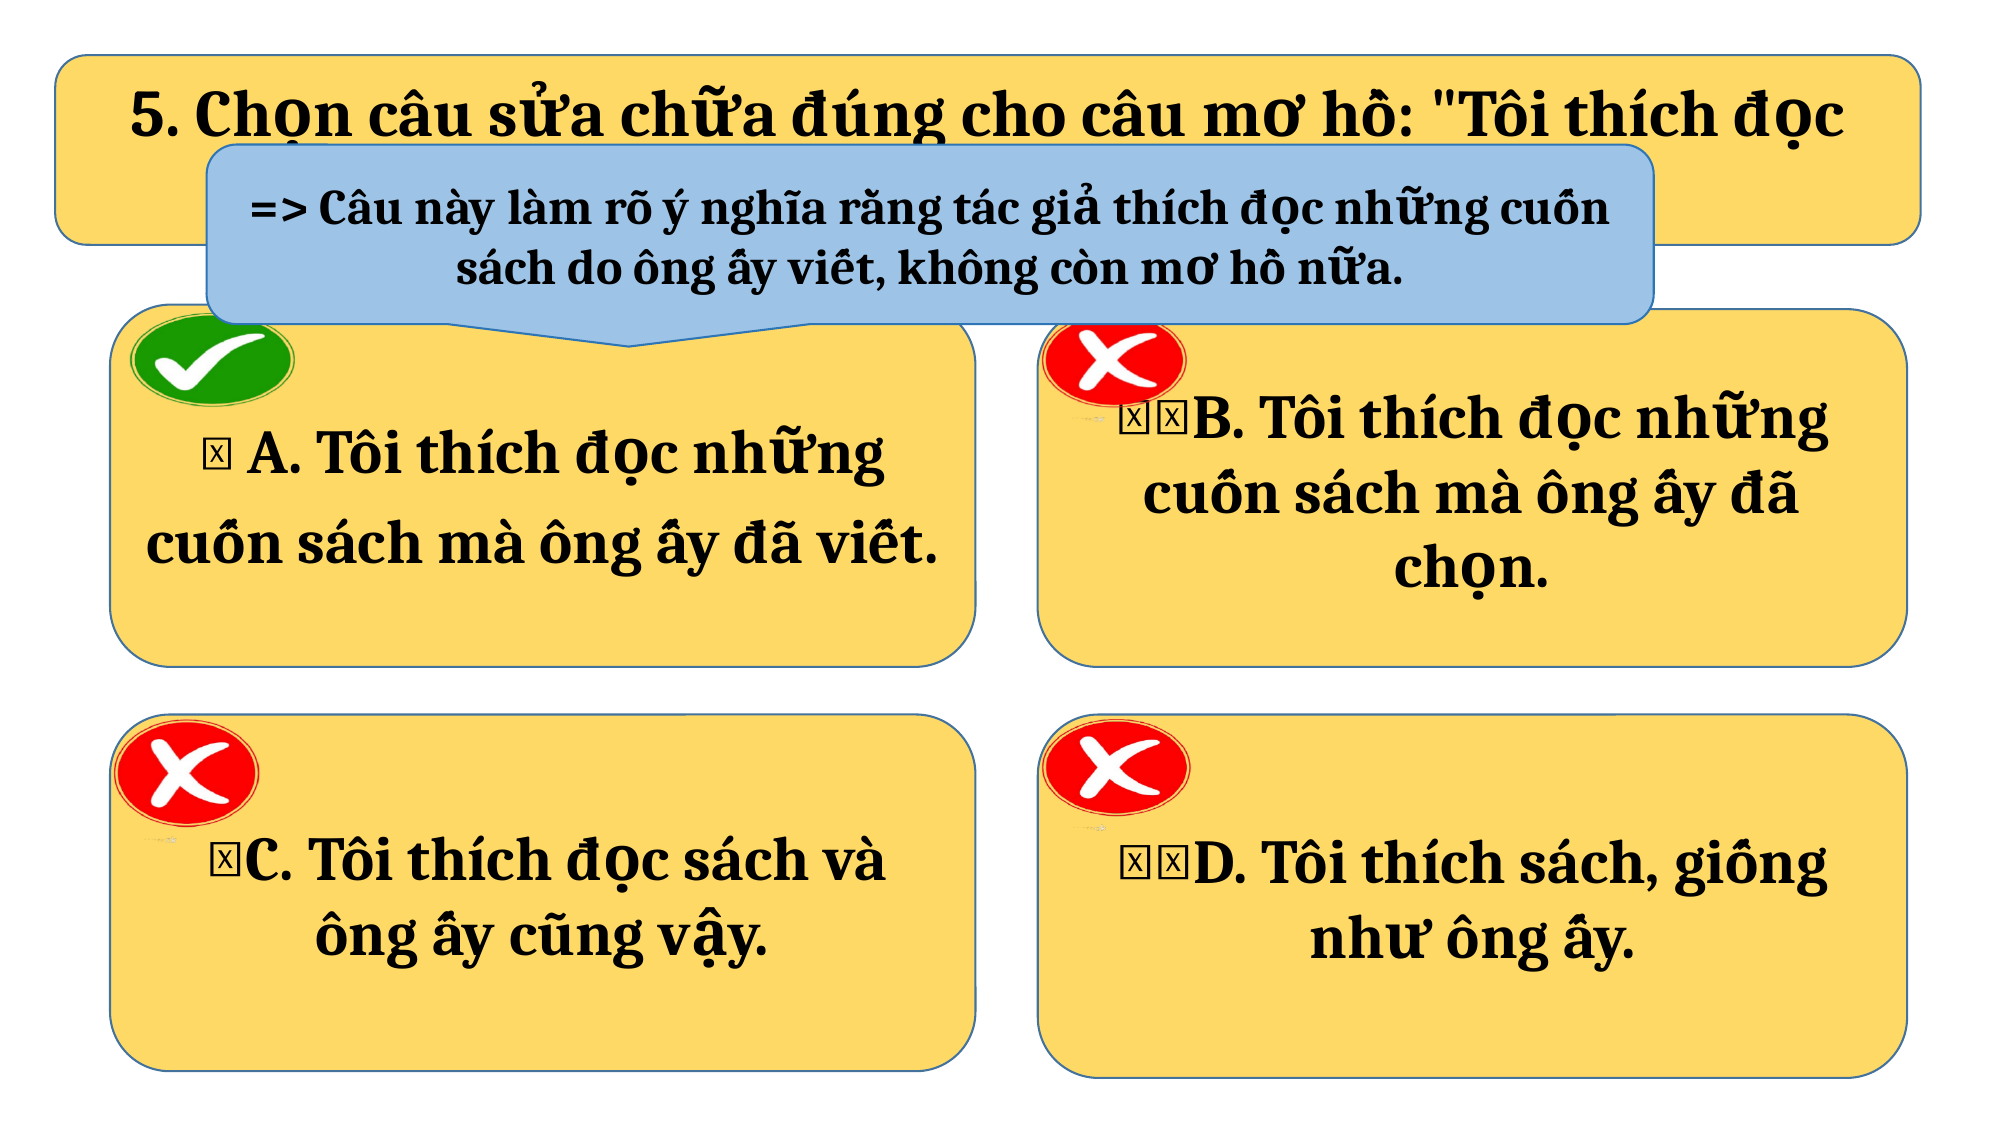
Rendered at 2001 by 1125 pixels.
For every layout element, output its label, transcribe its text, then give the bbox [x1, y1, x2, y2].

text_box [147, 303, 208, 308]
text_box B. Tôi thích đọc những cuốn sách mà ông ấy đã chọn. [1036, 308, 1909, 668]
picture [109, 714, 261, 848]
text_box => Câu này làm rõ ý nghĩa rằng tác giả thích đọc những cuốn sách do ông ấy viết, không còn mơ hồ nữa. [205, 143, 1655, 348]
text_box C. Tôi thích đọc sách và ông ấy cũng vậy. [108, 713, 977, 1073]
picture [1037, 309, 1189, 426]
text_box  A. Tôi thích đọc những cuốn sách mà ông ấy đã viết. [108, 324, 977, 668]
text_box 5. Chọn câu sửa chữa đúng cho câu mơ hồ: "Tôi thích đọc sách của ông ấy." [54, 54, 1922, 246]
picture [124, 308, 297, 425]
text_box D. Tôi thích sách, giống như ông ấy. [1036, 713, 1909, 1079]
picture [1037, 714, 1193, 835]
